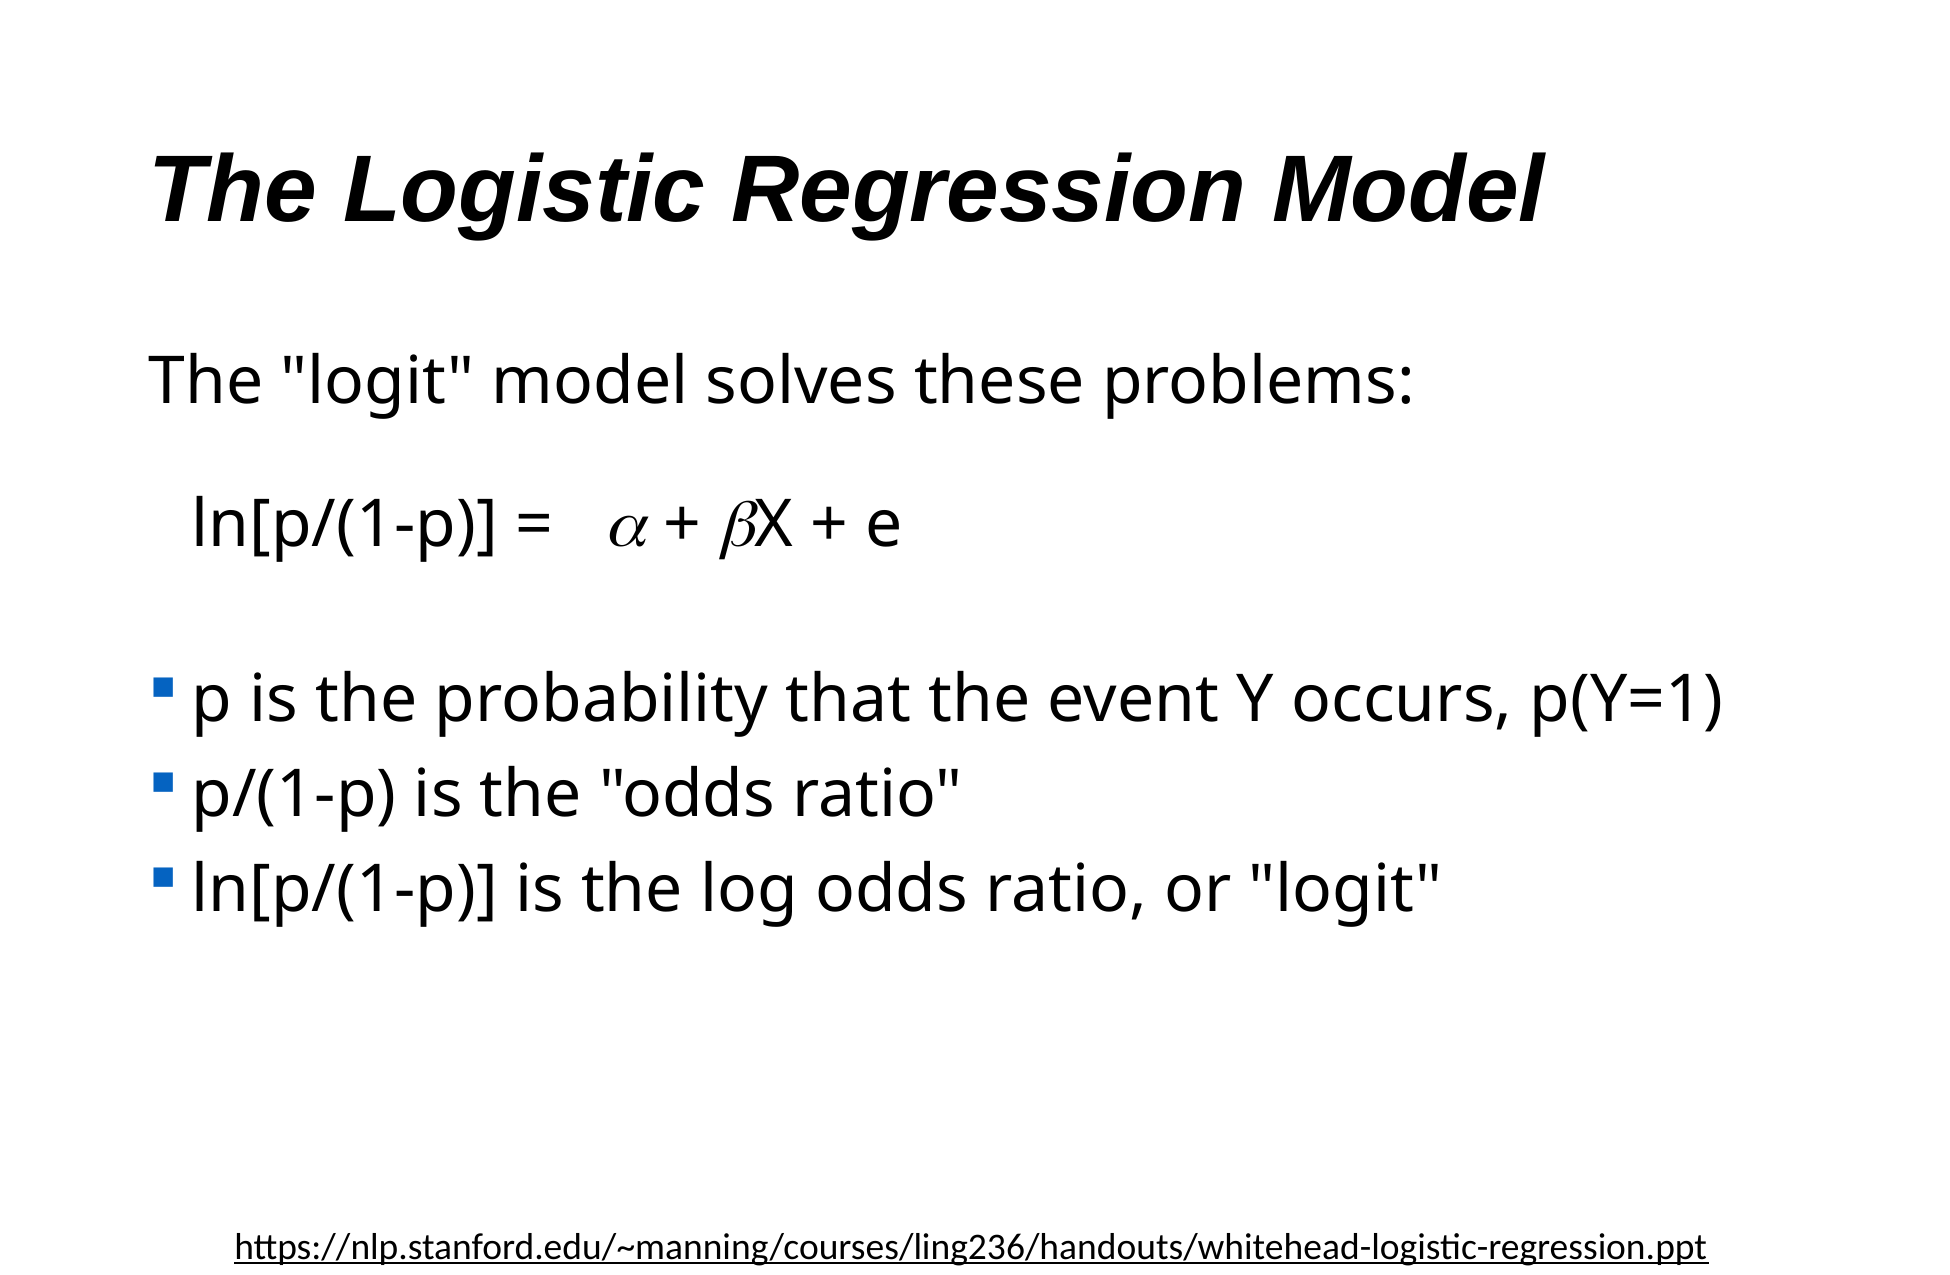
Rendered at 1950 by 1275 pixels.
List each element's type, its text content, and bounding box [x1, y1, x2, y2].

title The Logistic Regression Model [134, 67, 1816, 315]
list The "logit" model solves these problems: ln[p/(1-p)] =  + X + e p is the probability that the event Y occurs, p(Y=1) p/(1-p) is the "odds ratio" ln[p/(1-p)] is the log odds ratio, or "logit" [134, 339, 1816, 1149]
text_box https://nlp.stanford.edu/~manning/courses/ling236/handouts/whitehead-logistic-regression.ppt [219, 1214, 1772, 1275]
